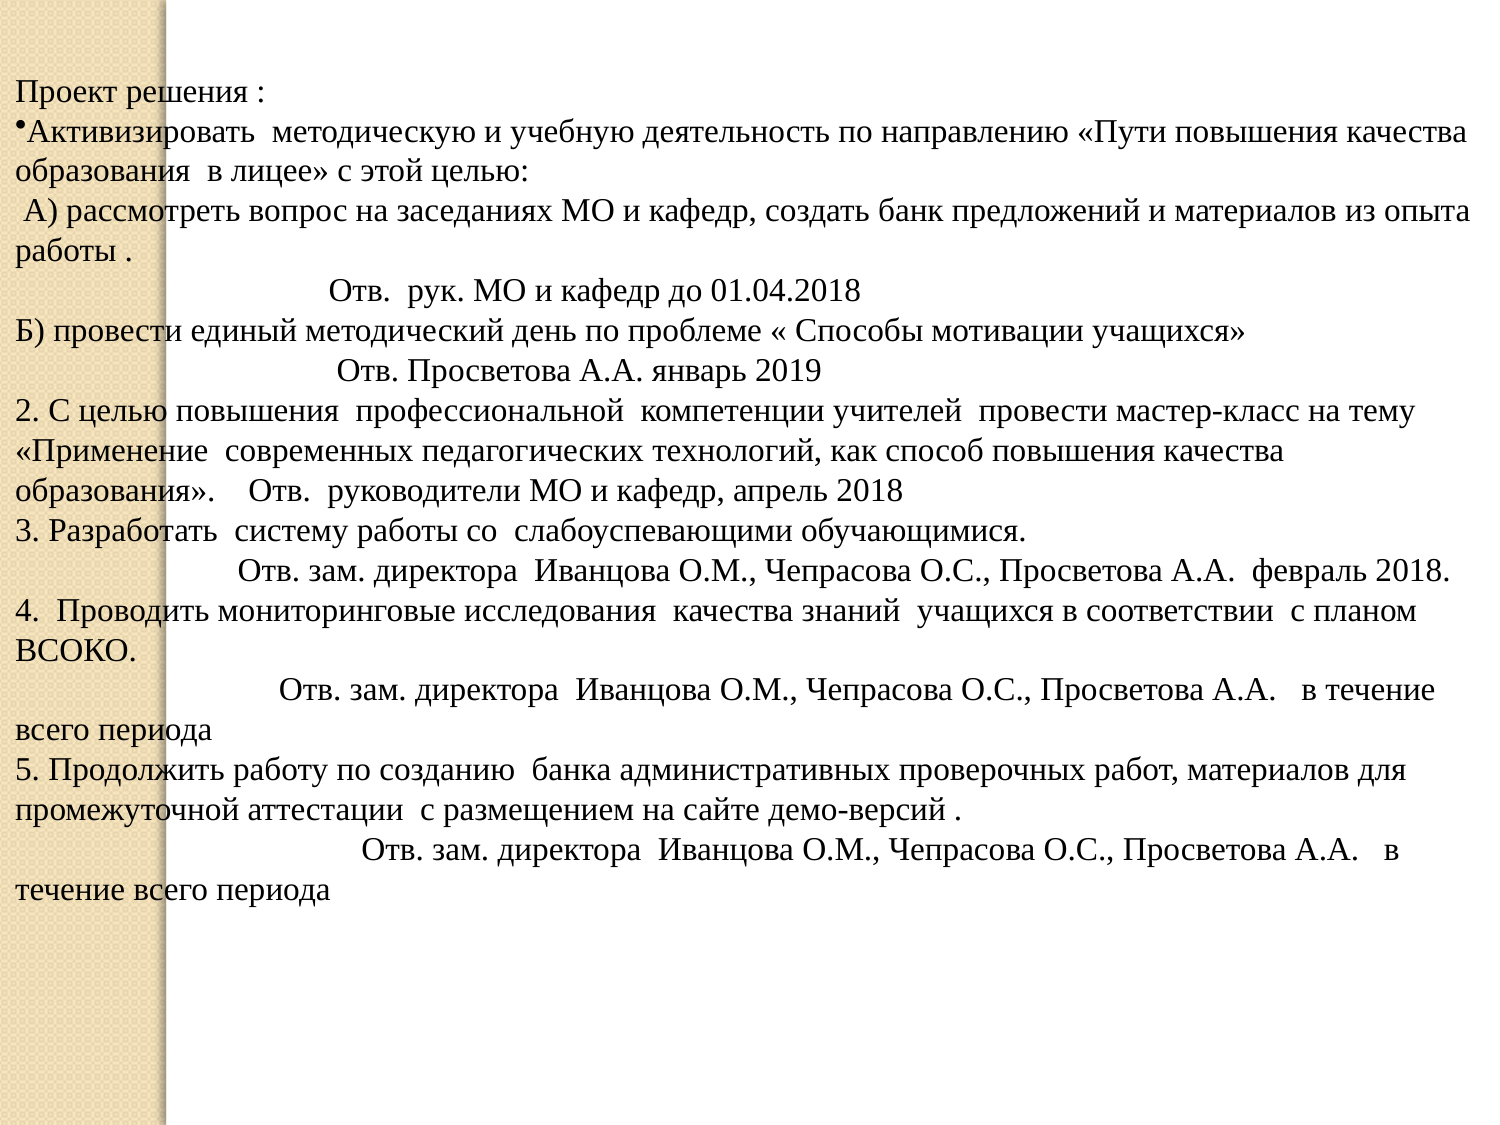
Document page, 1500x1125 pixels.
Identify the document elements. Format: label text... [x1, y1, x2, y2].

text_box Проект решения : Активизировать методическую и учебную деятельность по направлению «Пути повышения качества образования в лицее» с этой целью: А) рассмотреть вопрос на заседаниях МО и кафедр, создать банк предложений и материалов из опыта работы . Отв. рук. МО и кафедр до 01.04.2018 Б) провести единый методический день по проблеме « Способы мотивации учащихся» Отв. Просветова А.А. январь 2019 2. С целью повышения профессиональной компетенции учителей провести мастер-класс на тему «Применение современных педагогических технологий, как способ повышения качества образования». Отв. руководители МО и кафедр, апрель 2018 3. Разработать систему работы со слабоуспевающими обучающимися. Отв. зам. директора Иванцова О.М., Чепрасова О.С., Просветова А.А. февраль 2018. 4. Проводить мониторинговые исследования качества знаний учащихся в соответствии с планом ВСОКО. Отв. зам. директора Иванцова О.М., Чепрасова О.С., Просветова А.А. в течение всего периода 5. Продолжить работу по созданию банка административных проверочных работ, материалов для промежуточной аттестации с размещением на сайте демо-версий . Отв. зам. директора Иванцова О.М., Чепрасова О.С., Просветова А.А. в течение всего периода [0, 61, 1500, 915]
